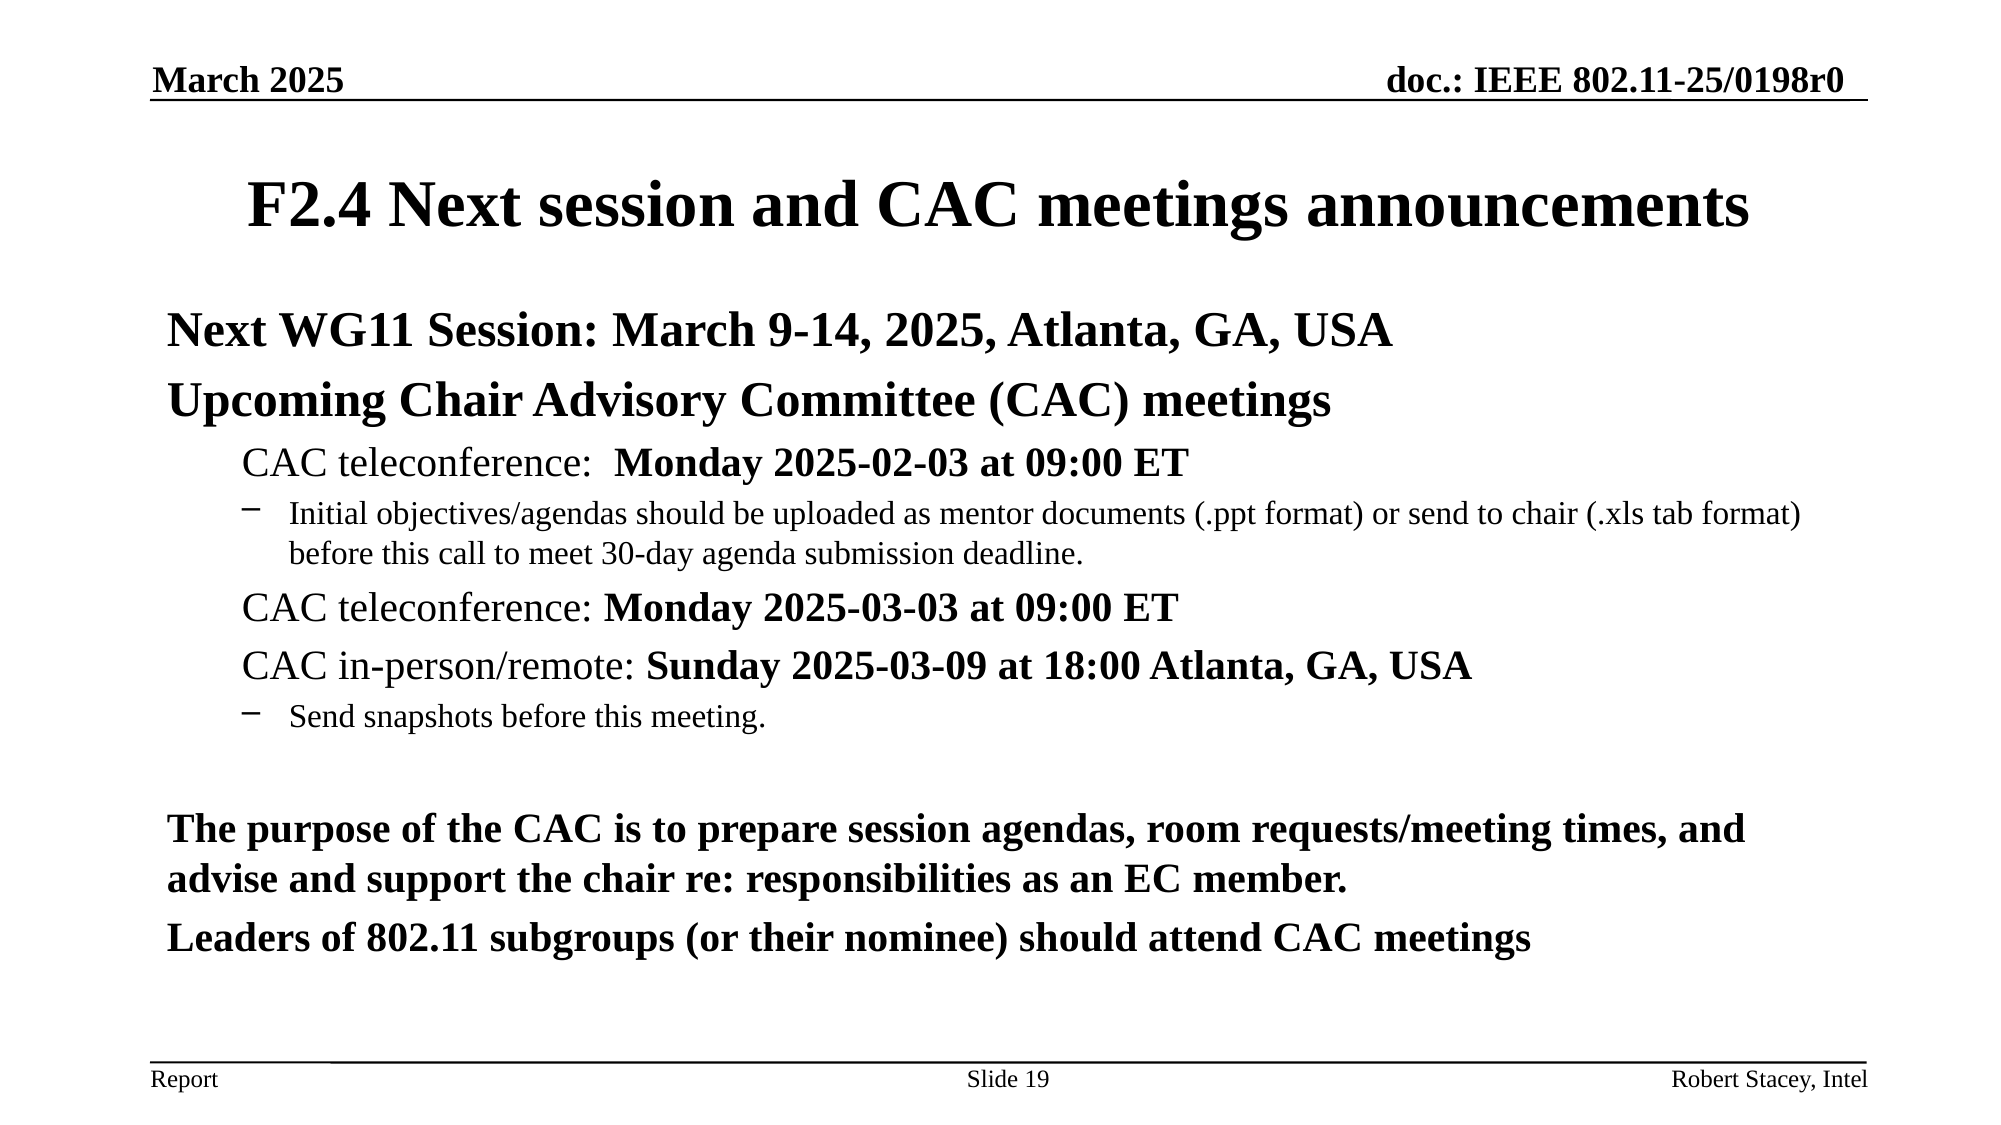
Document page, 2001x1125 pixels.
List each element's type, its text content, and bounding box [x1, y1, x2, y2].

slide_number Slide 19 [964, 1061, 1053, 1093]
list Next WG11 Session: March 9-14, 2025, Atlanta, GA, USA Upcoming Chair Advisory Committee (CAC) meetings CAC teleconference: Monday 2025-02-03 at 09:00 ET Initial objectives/agendas should be uploaded as mentor documents (.ppt format) or send to chair (.xls tab format) before this call to meet 30-day agenda submission deadline. CAC teleconference: Monday 2025-03-03 at 09:00 ET CAC in-person/remote: Sunday 2025-03-09 at 18:00 Atlanta, GA, USA Send snapshots before this meeting. The purpose of the CAC is to prepare session agendas, room requests/meeting times, and advise and support the chair re: responsibilities as an EC member. Leaders of 802.11 subgroups (or their nominee) should attend CAC meetings [151, 288, 1869, 1063]
title F2.4 Next session and CAC meetings announcements [150, 112, 1850, 288]
footer Robert Stacey, Intel [1513, 1061, 1869, 1093]
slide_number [152, 54, 373, 101]
